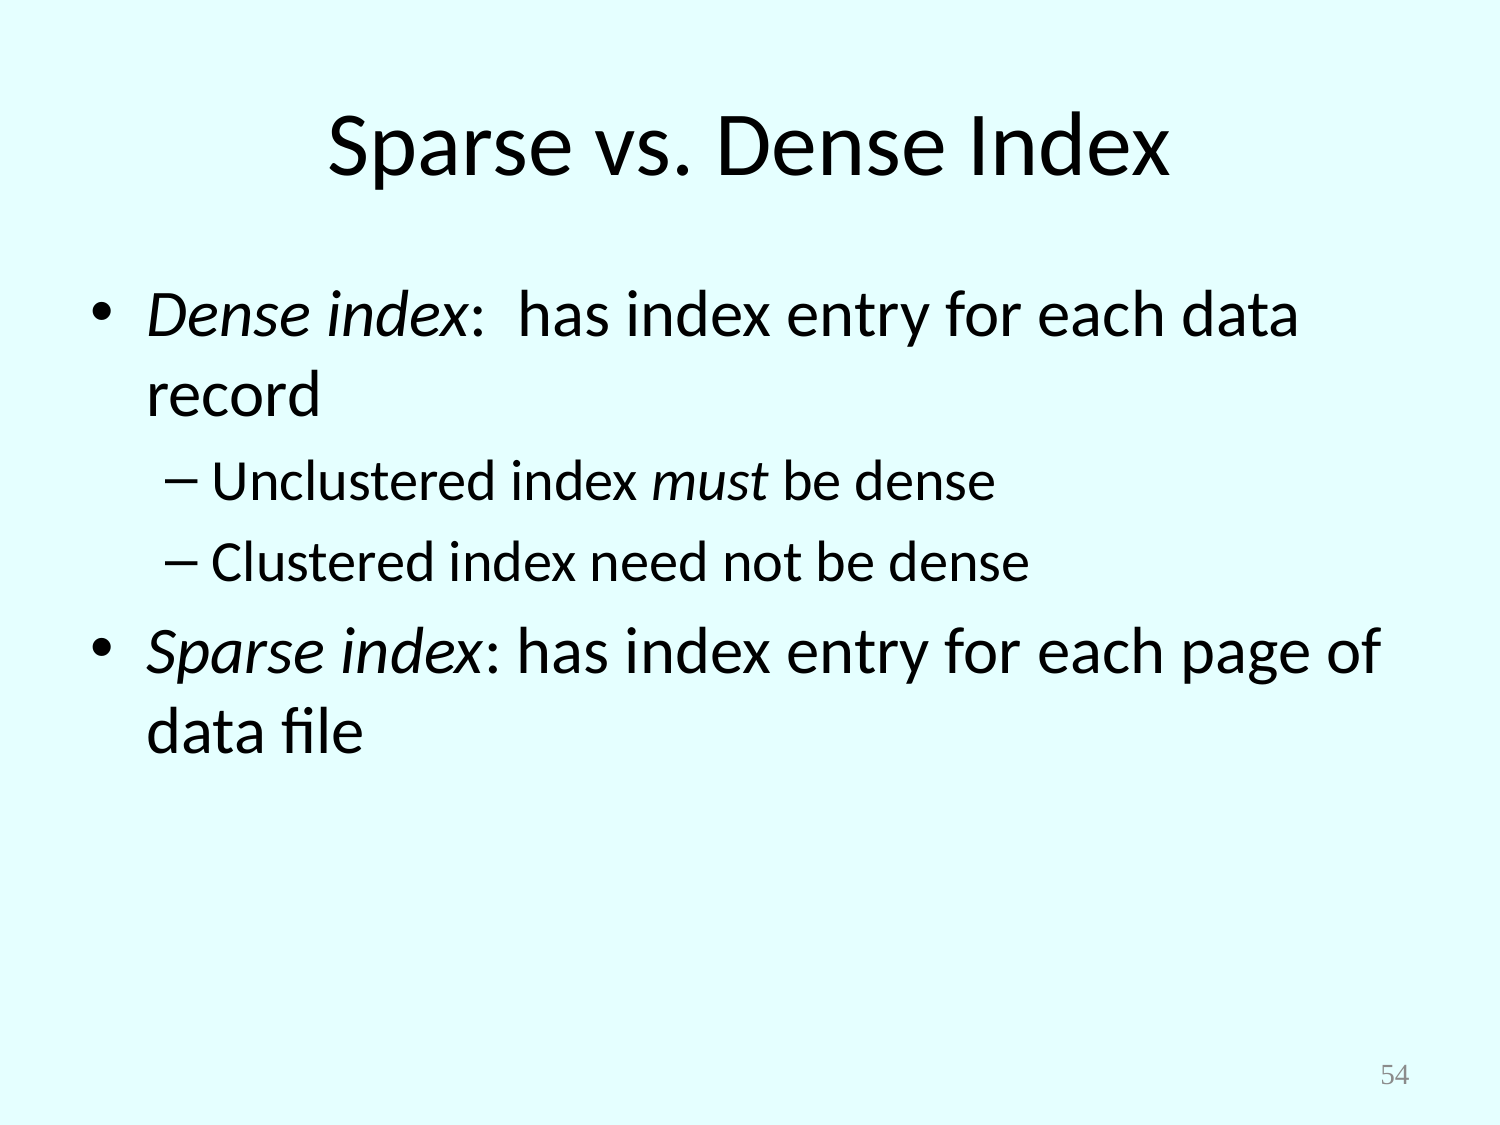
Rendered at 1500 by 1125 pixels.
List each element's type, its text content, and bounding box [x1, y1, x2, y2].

title Sparse vs. Dense Index [75, 45, 1425, 233]
slide_number 54 [1074, 1042, 1425, 1103]
list Dense index: has index entry for each data record Unclustered index must be dense Clustered index need not be dense Sparse index: has index entry for each page of data file [75, 262, 1425, 1005]
